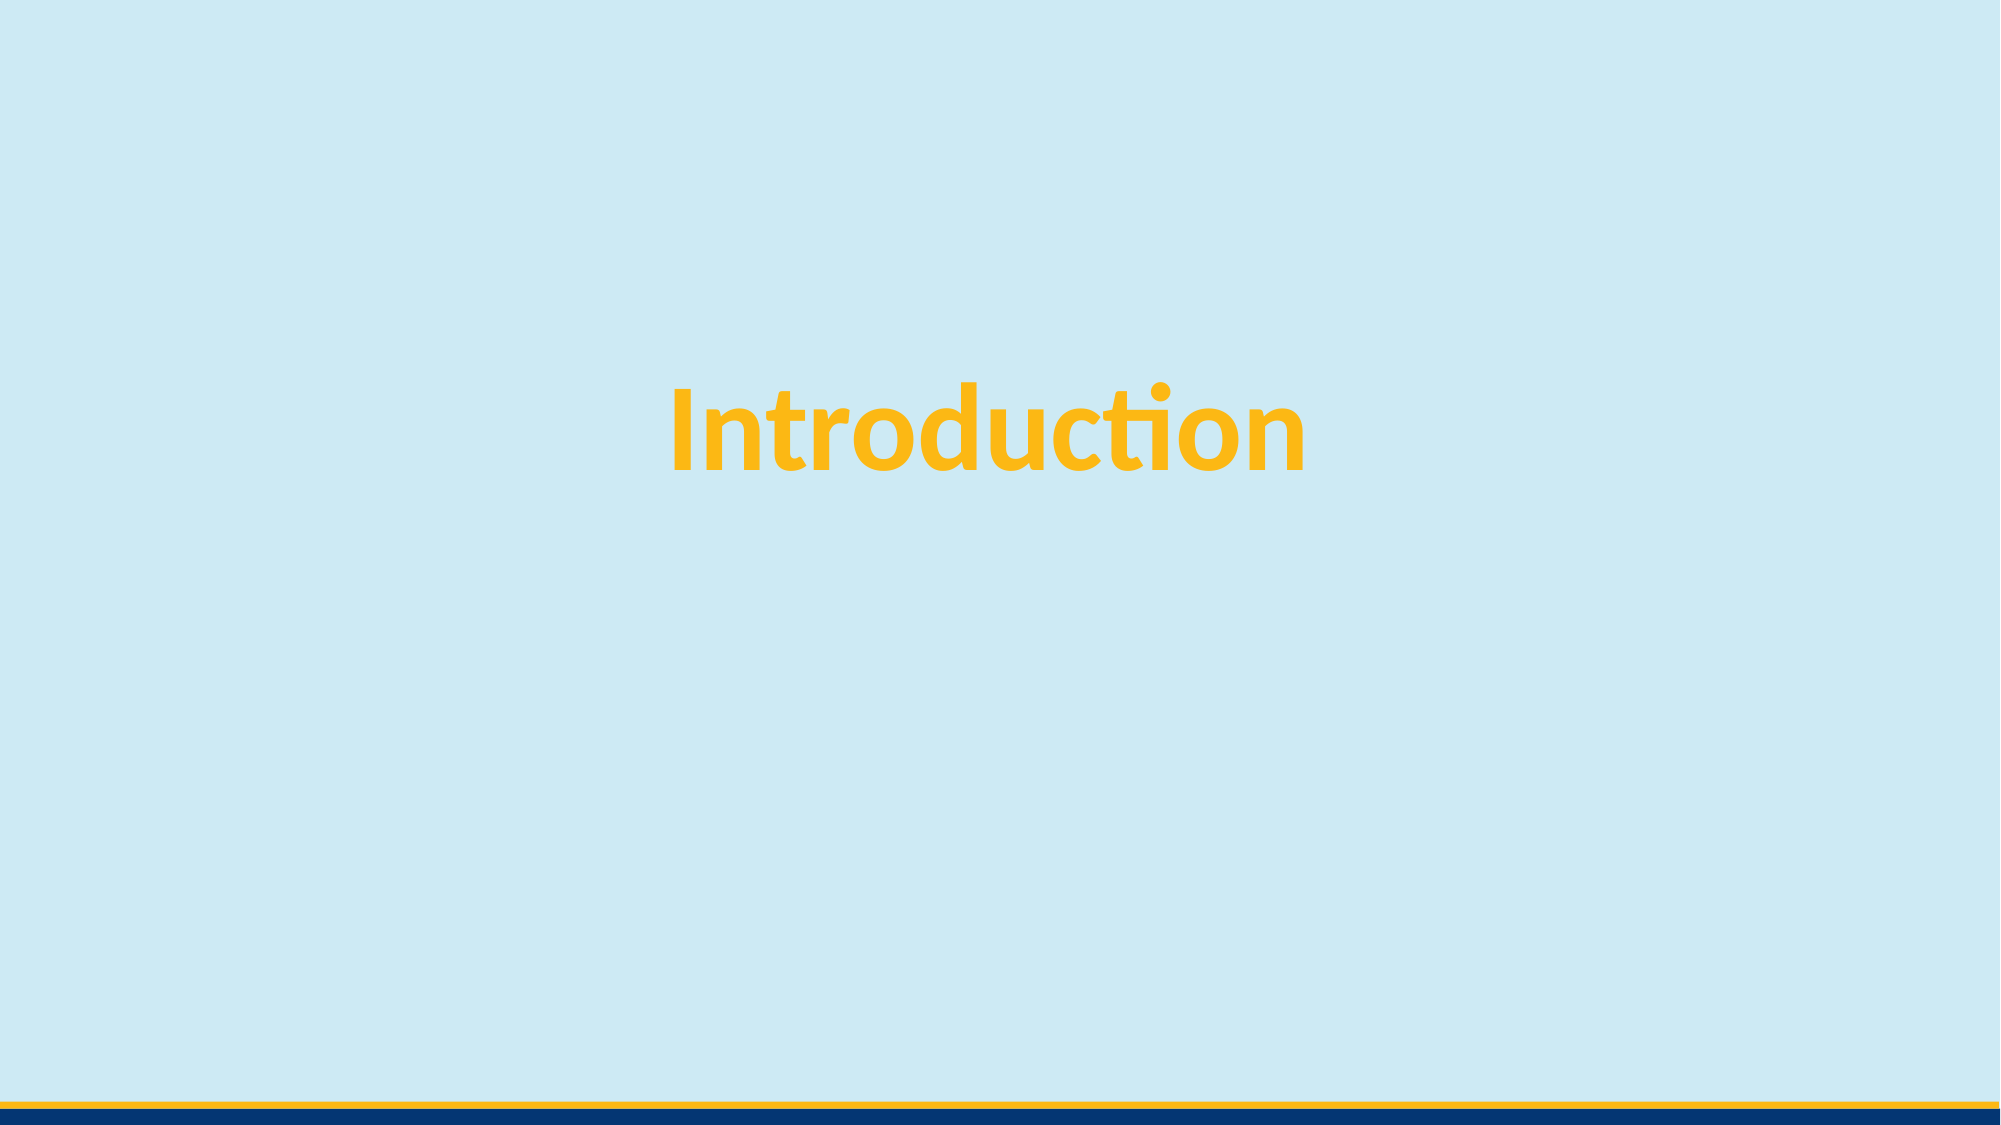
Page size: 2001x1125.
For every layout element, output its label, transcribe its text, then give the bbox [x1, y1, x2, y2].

title Introduction [114, 226, 1863, 506]
